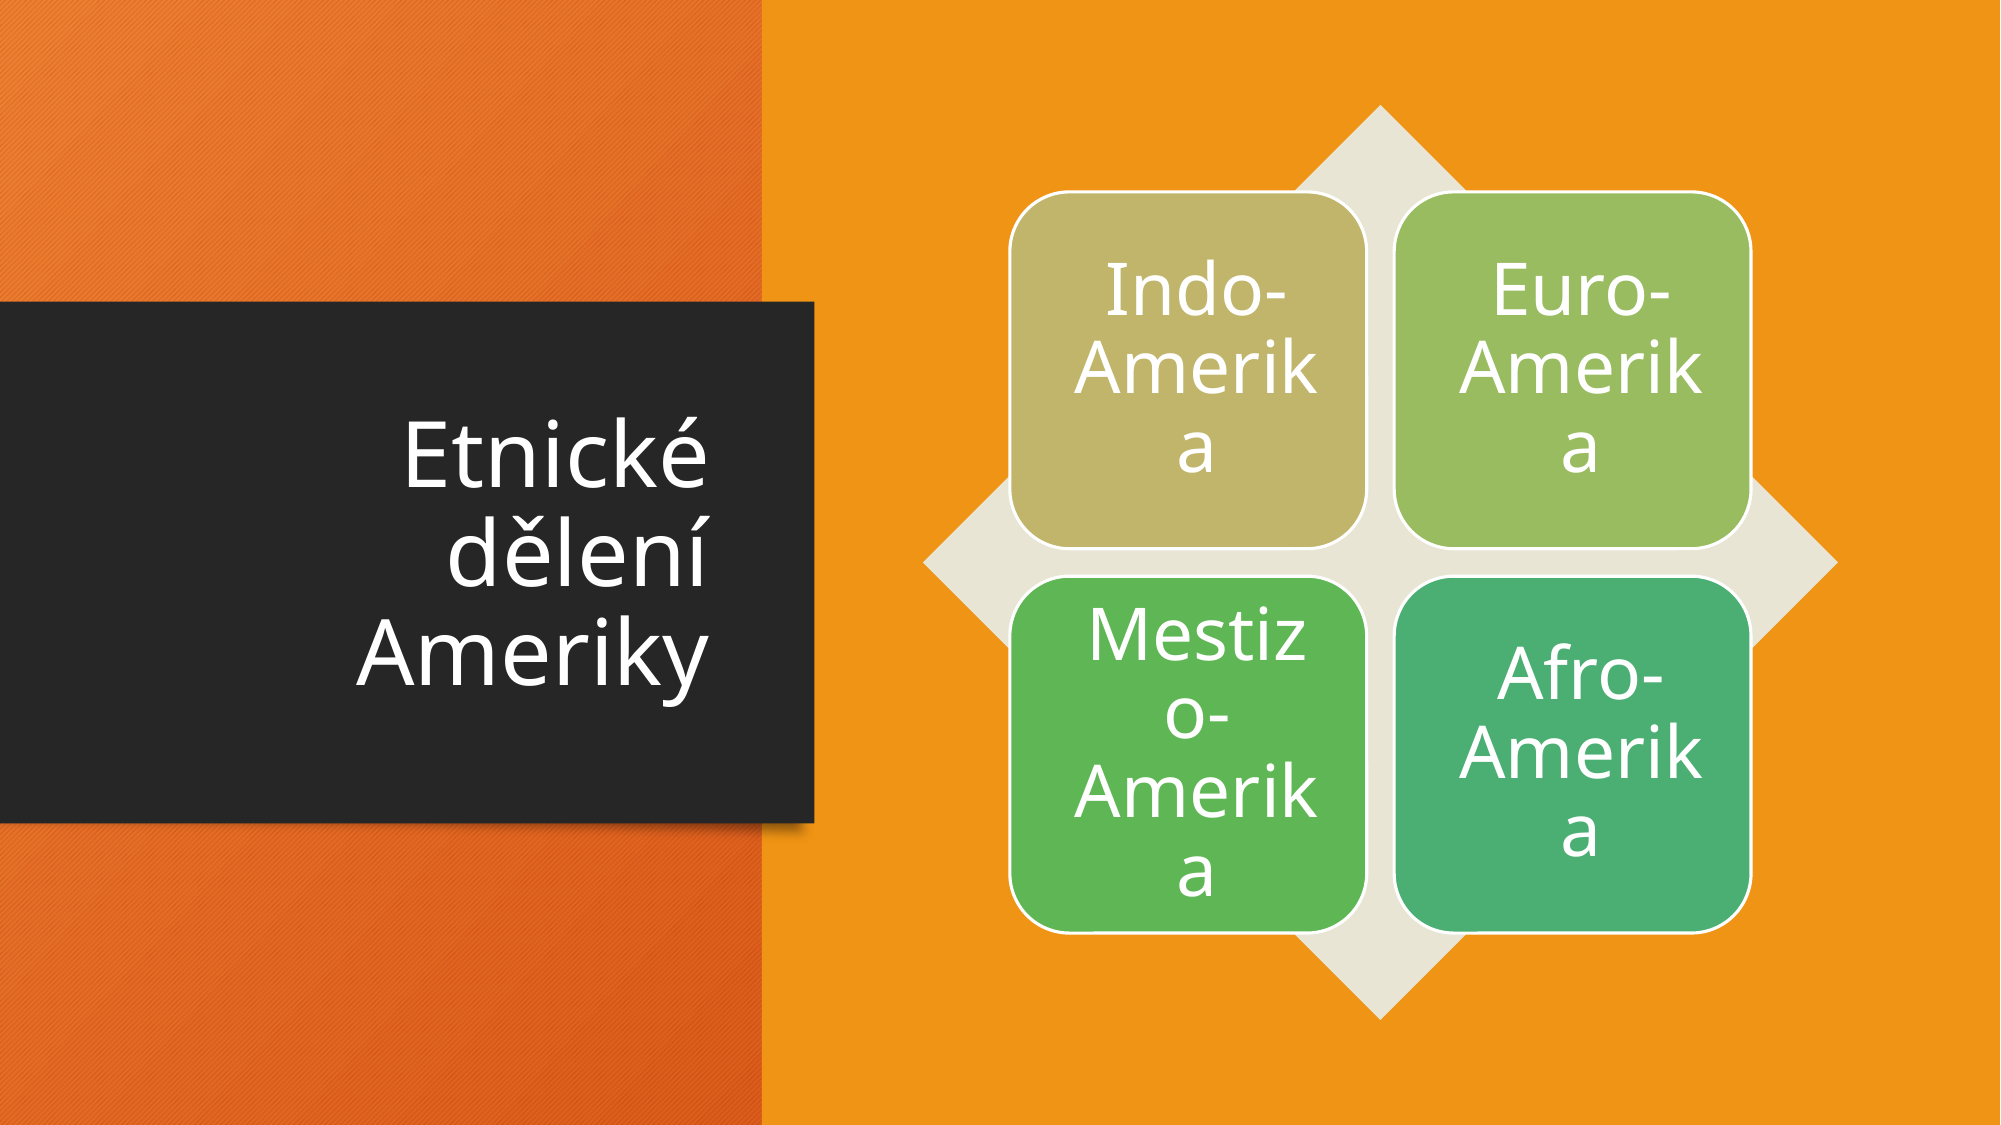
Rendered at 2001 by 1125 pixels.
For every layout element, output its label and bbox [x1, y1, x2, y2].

picture [0, 0, 2000, 1125]
list [866, 104, 1895, 1021]
